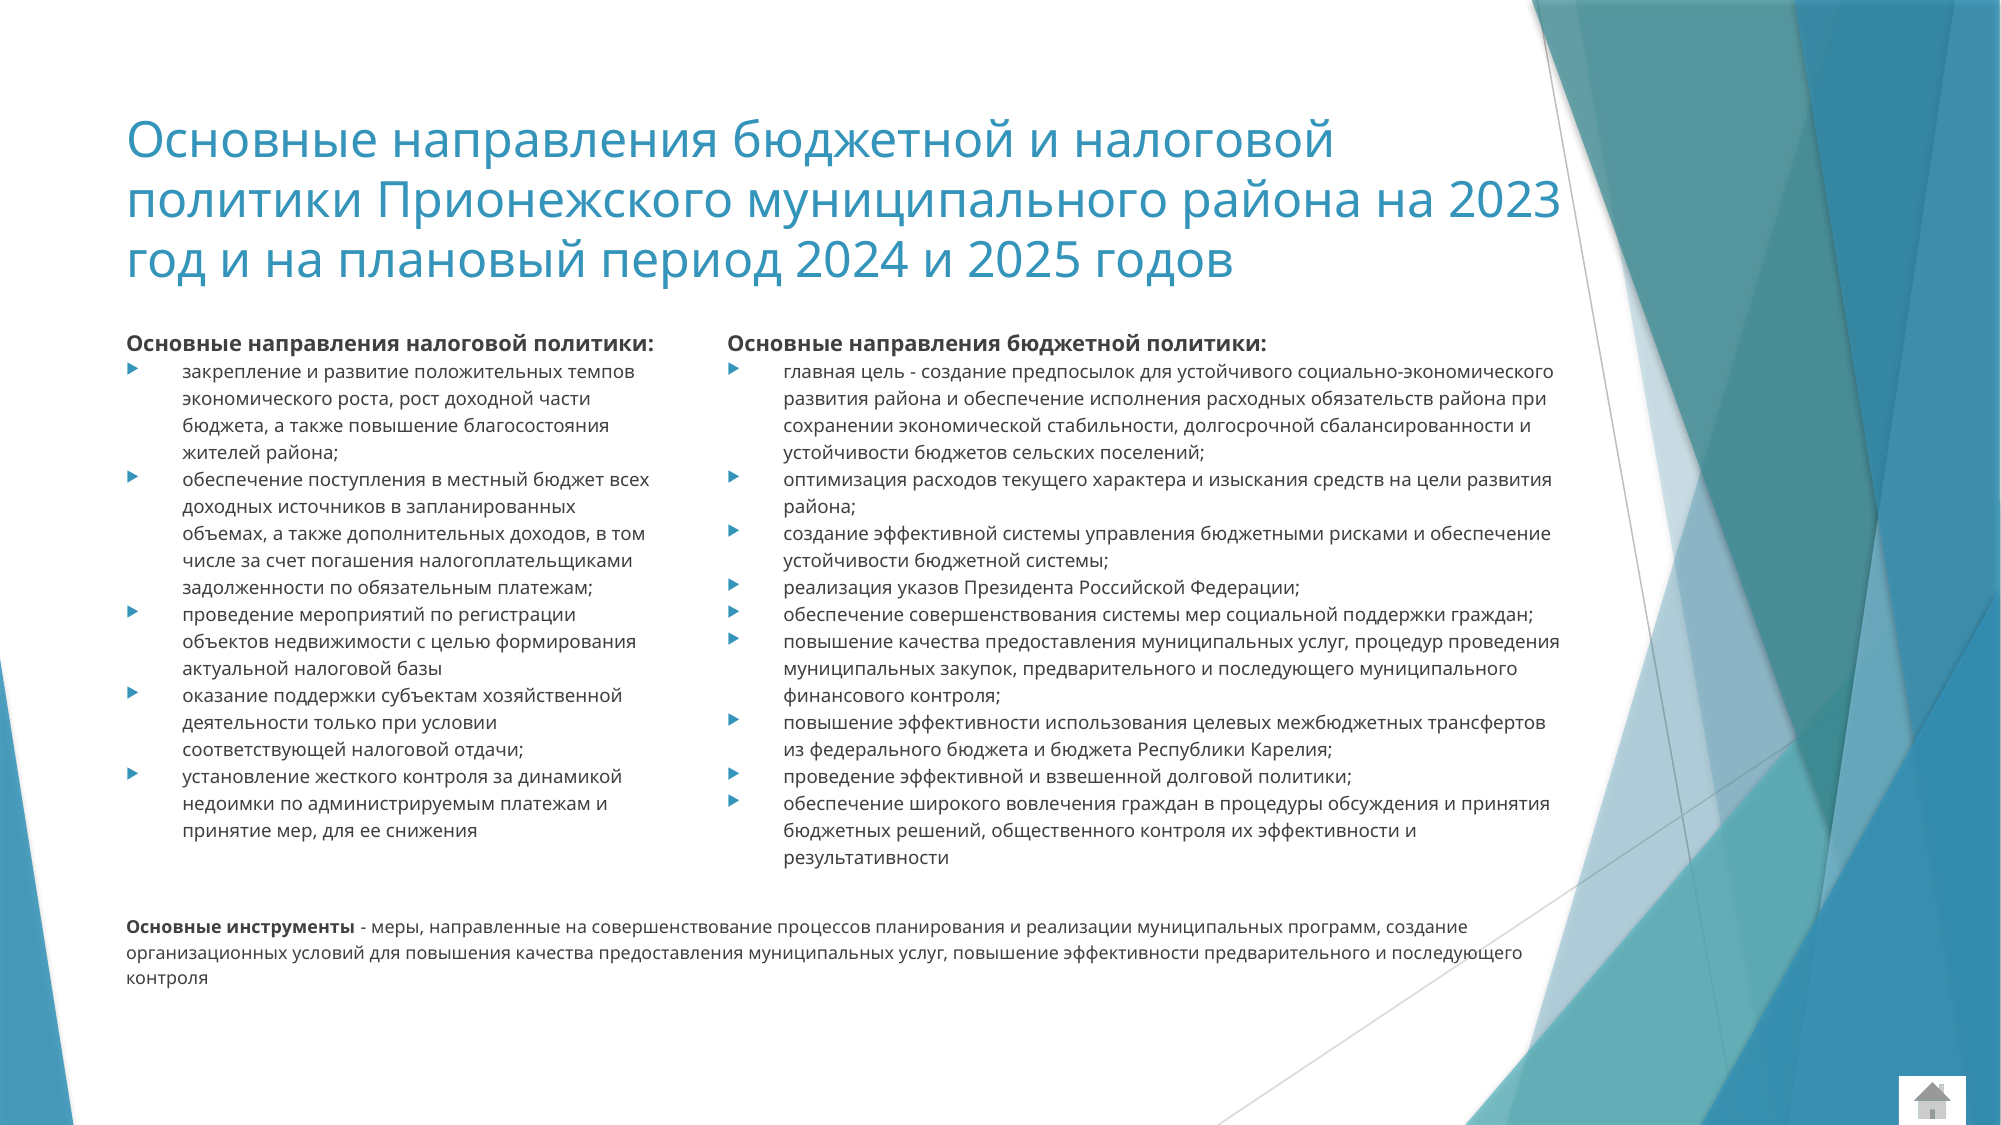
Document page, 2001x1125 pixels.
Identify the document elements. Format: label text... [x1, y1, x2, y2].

text_box Основные направления налоговой политики: закрепление и развитие положительных темпов экономического роста, рост доходной части бюджета, а также повышение благосостояния жителей района; обеспечение поступления в местный бюджет всех доходных источников в запланированных объемах, а также дополнительных доходов, в том числе за счет погашения налогоплательщиками задолженности по обязательным платежам; проведение мероприятий по регистрации объектов недвижимости с целью формирования актуальной налоговой базы оказание поддержки субъектам хозяйственной деятельности только при условии соответствующей налоговой отдачи; установление жесткого контроля за динамикой недоимки по администрируемым платежам и принятие мер, для ее снижения [111, 316, 671, 903]
text_box Основные инструменты - меры, направленные на совершенствование процессов планирования и реализации муниципальных программ, создание организационных условий для повышения качества предоставления муниципальных услуг, повышение эффективности предварительного и последующего контроля [111, 903, 1583, 998]
title Основные направления бюджетной и налоговой политики Прионежского муниципального района на 2023 год и на плановый период 2024 и 2025 годов [111, 99, 1583, 317]
text_box Основные направления бюджетной политики: главная цель - создание предпосылок для устойчивого социально-экономического развития района и обеспечение исполнения расходных обязательств района при сохранении экономической стабильности, долгосрочной сбалансированности и устойчивости бюджетов сельских поселений; оптимизация расходов текущего характера и изыскания средств на цели развития района; создание эффективной системы управления бюджетными рисками и обеспечение устойчивости бюджетной системы; реализация указов Президента Российской Федерации; обеспечение совершенствования системы мер социальной поддержки граждан; повышение качества предоставления муниципальных услуг, процедур проведения муниципальных закупок, предварительного и последующего муниципального финансового контроля; повышение эффективности использования целевых межбюджетных трансфертов из федерального бюджета и бюджета Республики Карелия; проведение эффективной и взвешенной долговой политики; обеспечение широкого вовлечения граждан в процедуры обсуждения и принятия бюджетных решений, общественного контроля их эффективности и результативности [712, 316, 1583, 903]
text_box [1897, 1075, 1968, 1125]
